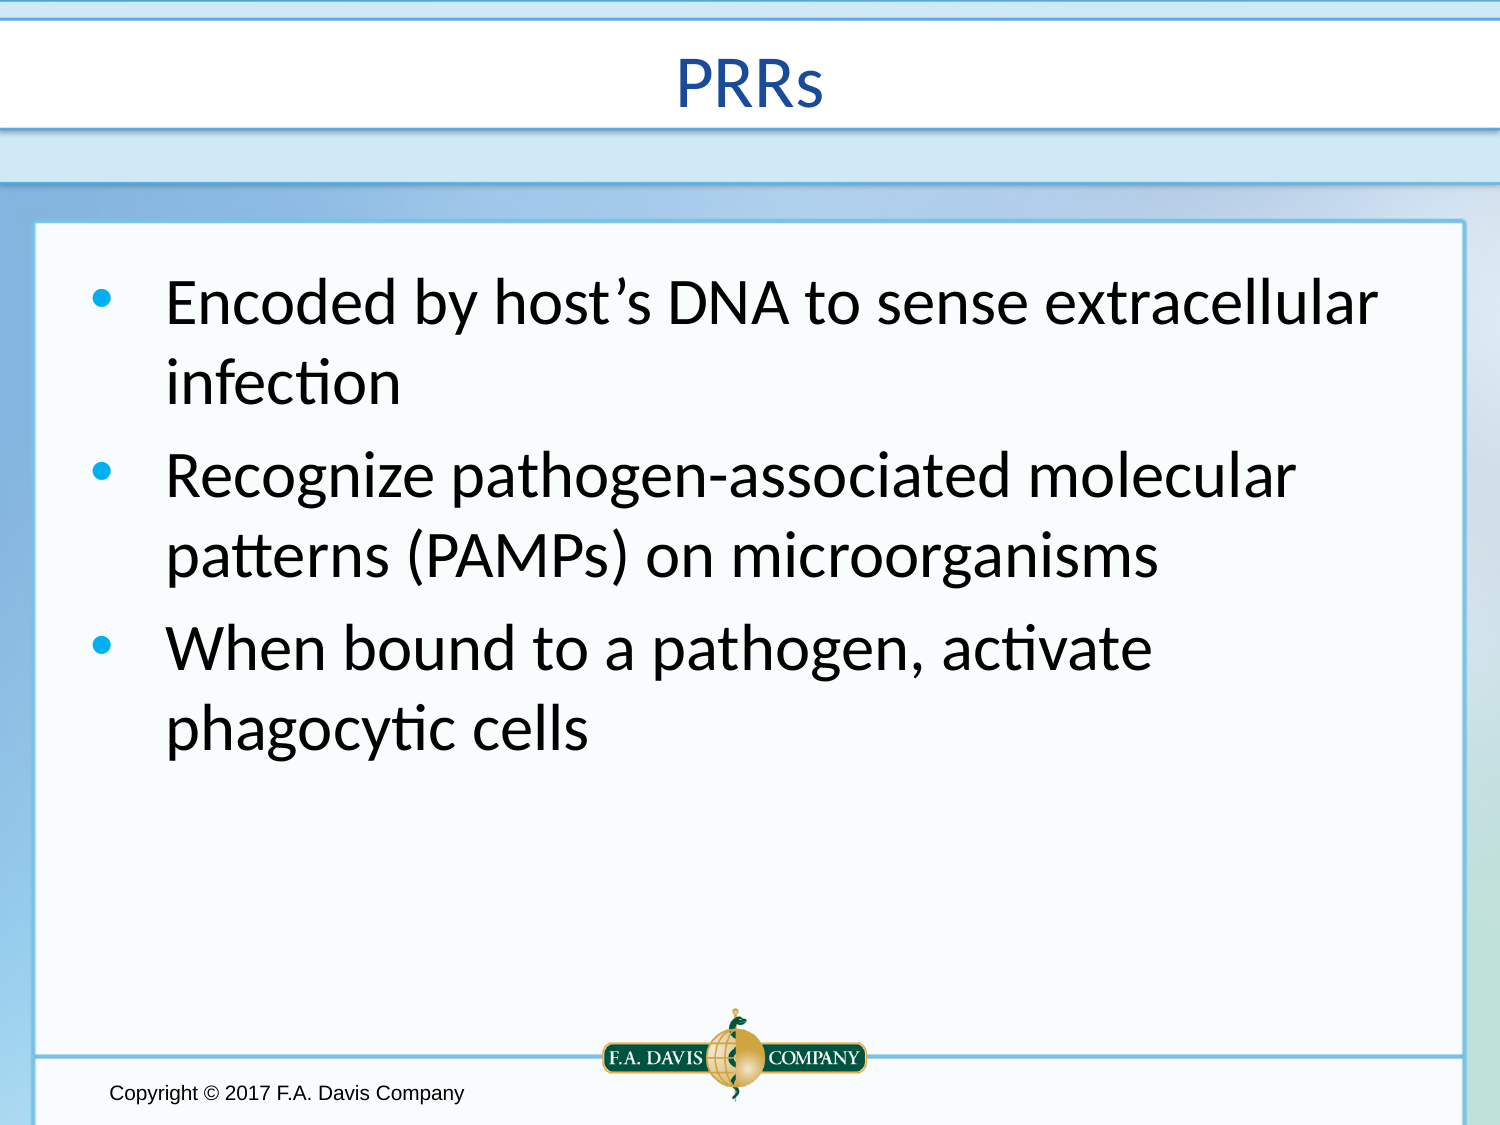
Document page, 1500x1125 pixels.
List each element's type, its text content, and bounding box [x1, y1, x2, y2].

picture [0, 135, 1500, 1125]
title PRRs [0, 21, 1500, 135]
list Encoded by host’s DNA to sense extracellular infection Recognize pathogen-associated molecular patterns (PAMPs) on microorganisms When bound to a pathogen, activate phagocytic cells [75, 249, 1425, 1005]
picture [0, 0, 1500, 21]
